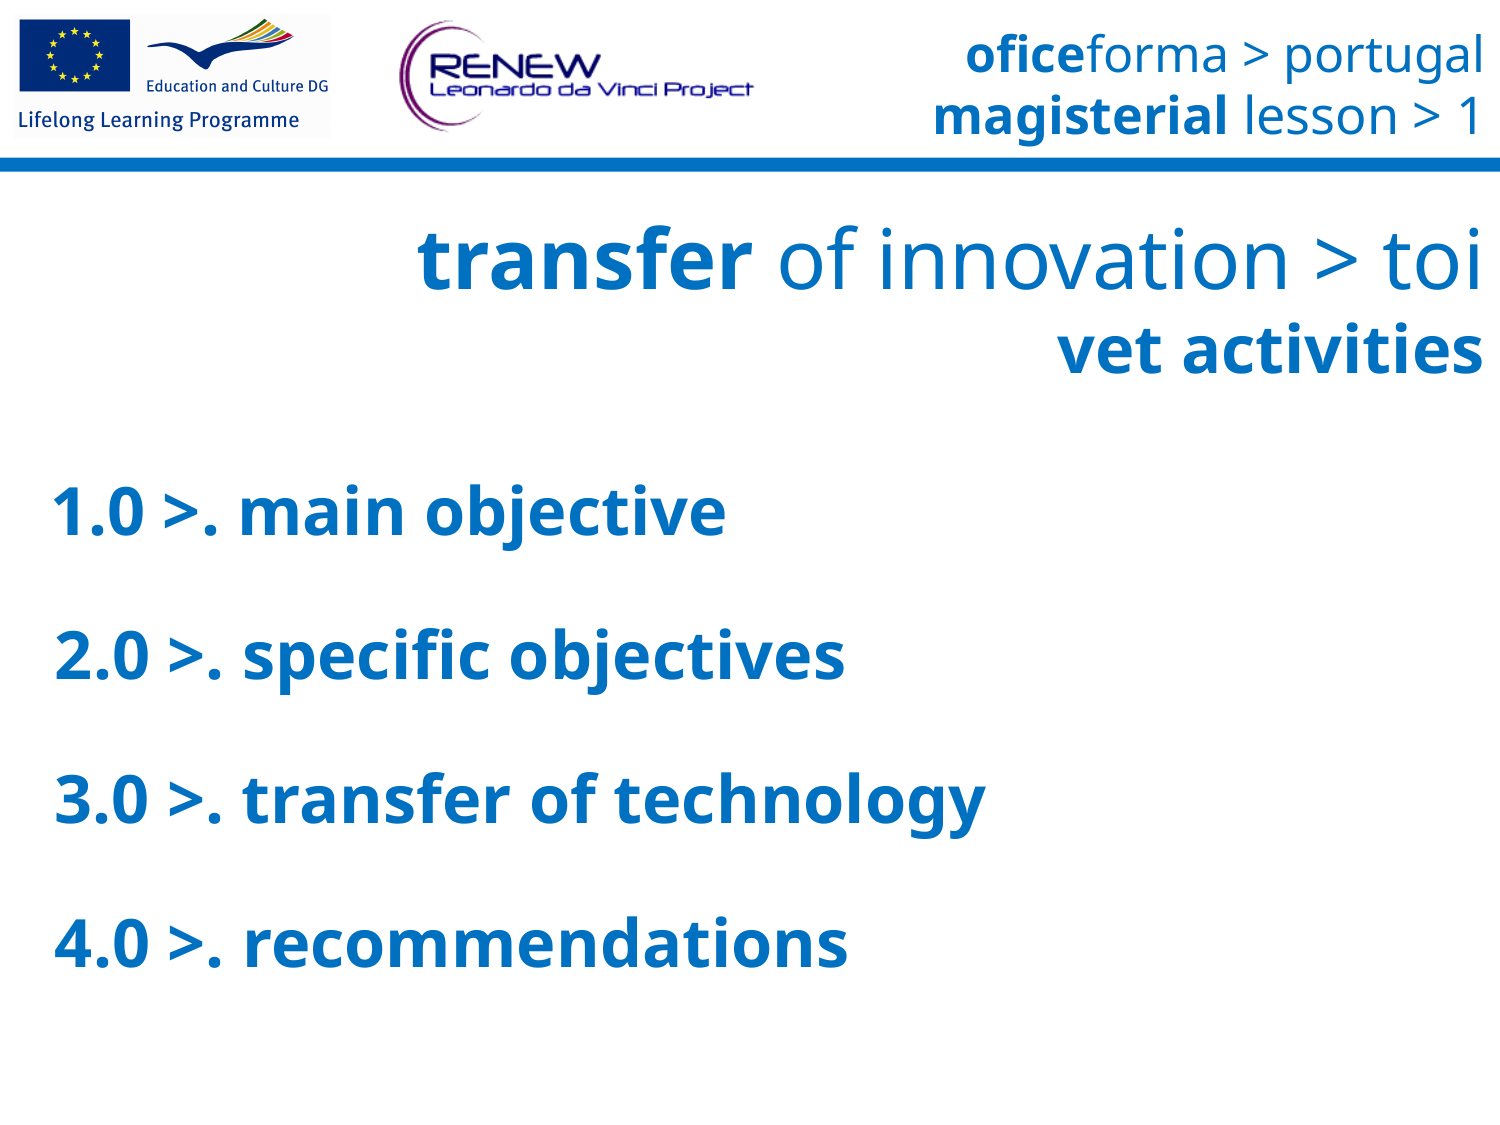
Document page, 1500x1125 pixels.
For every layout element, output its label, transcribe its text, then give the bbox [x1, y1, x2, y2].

text_box 2.0 >. specific objectives [40, 605, 1500, 701]
picture [14, 14, 330, 139]
text_box 3.0 >. transfer of technology [39, 748, 1500, 844]
picture [393, 14, 761, 139]
text_box 1.0 >. main objective [35, 461, 1500, 557]
text_box transfer of innovation > toi vet activities [0, 199, 1500, 394]
text_box 4.0 >. recommendations [40, 893, 1500, 988]
